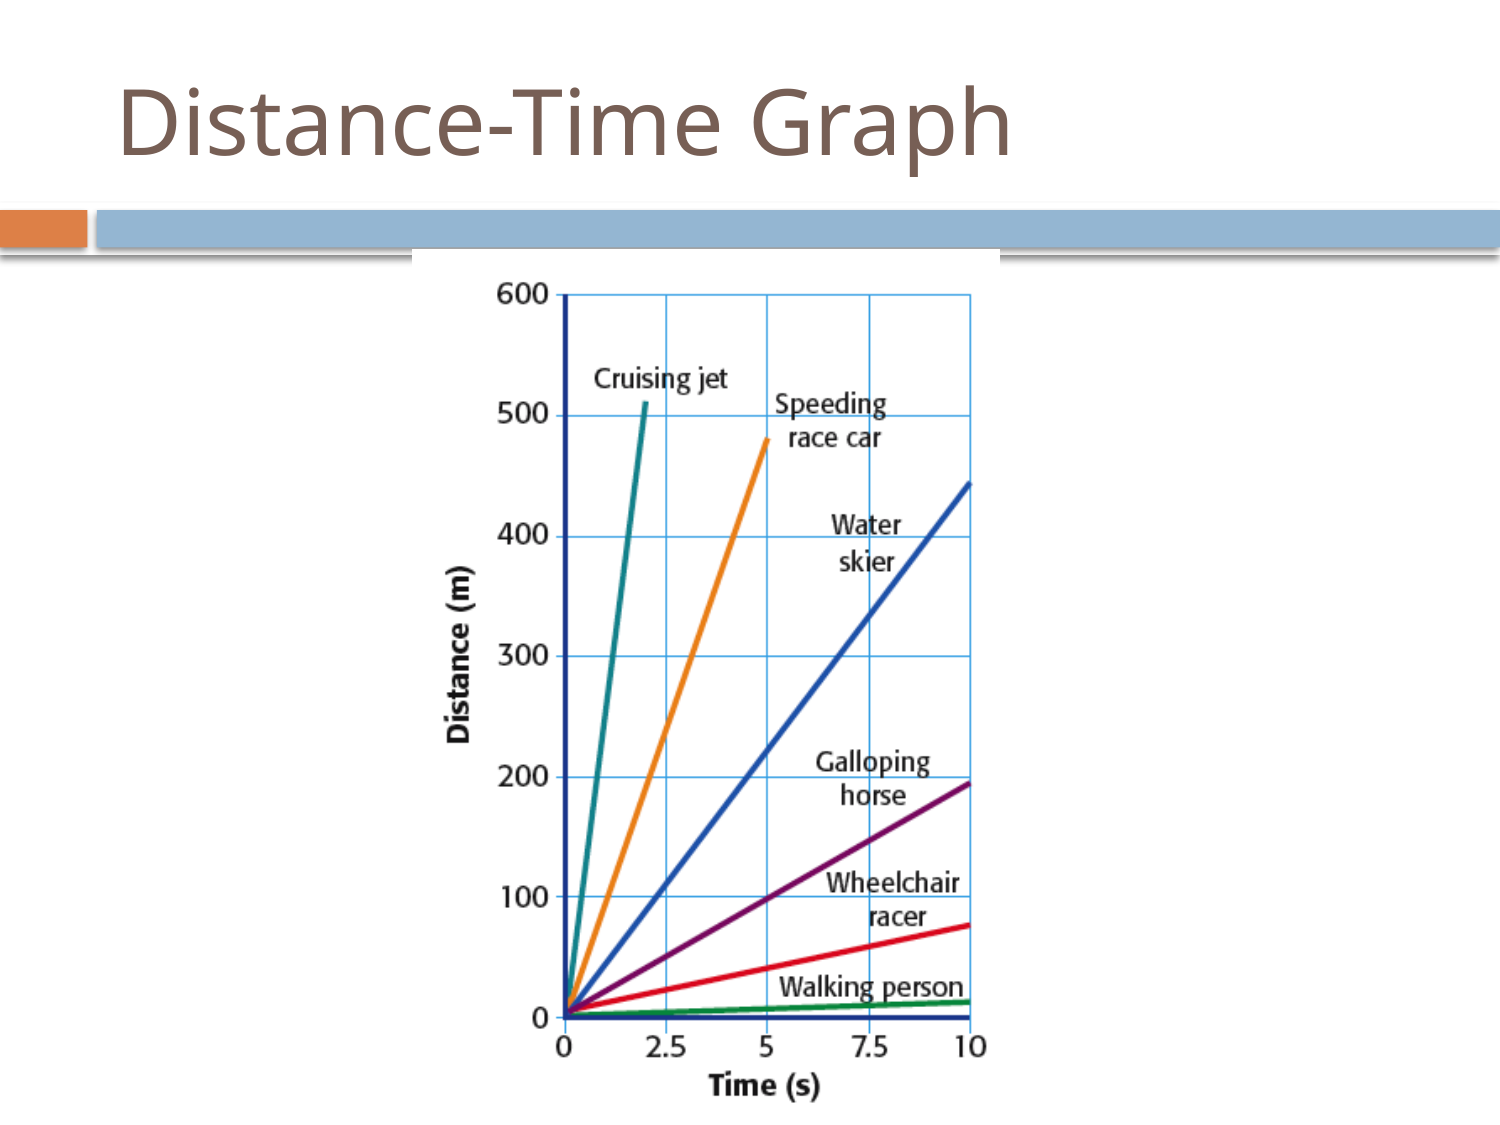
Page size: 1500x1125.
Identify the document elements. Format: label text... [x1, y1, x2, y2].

title Distance-Time Graph [100, 37, 1438, 200]
picture [412, 249, 1001, 1123]
